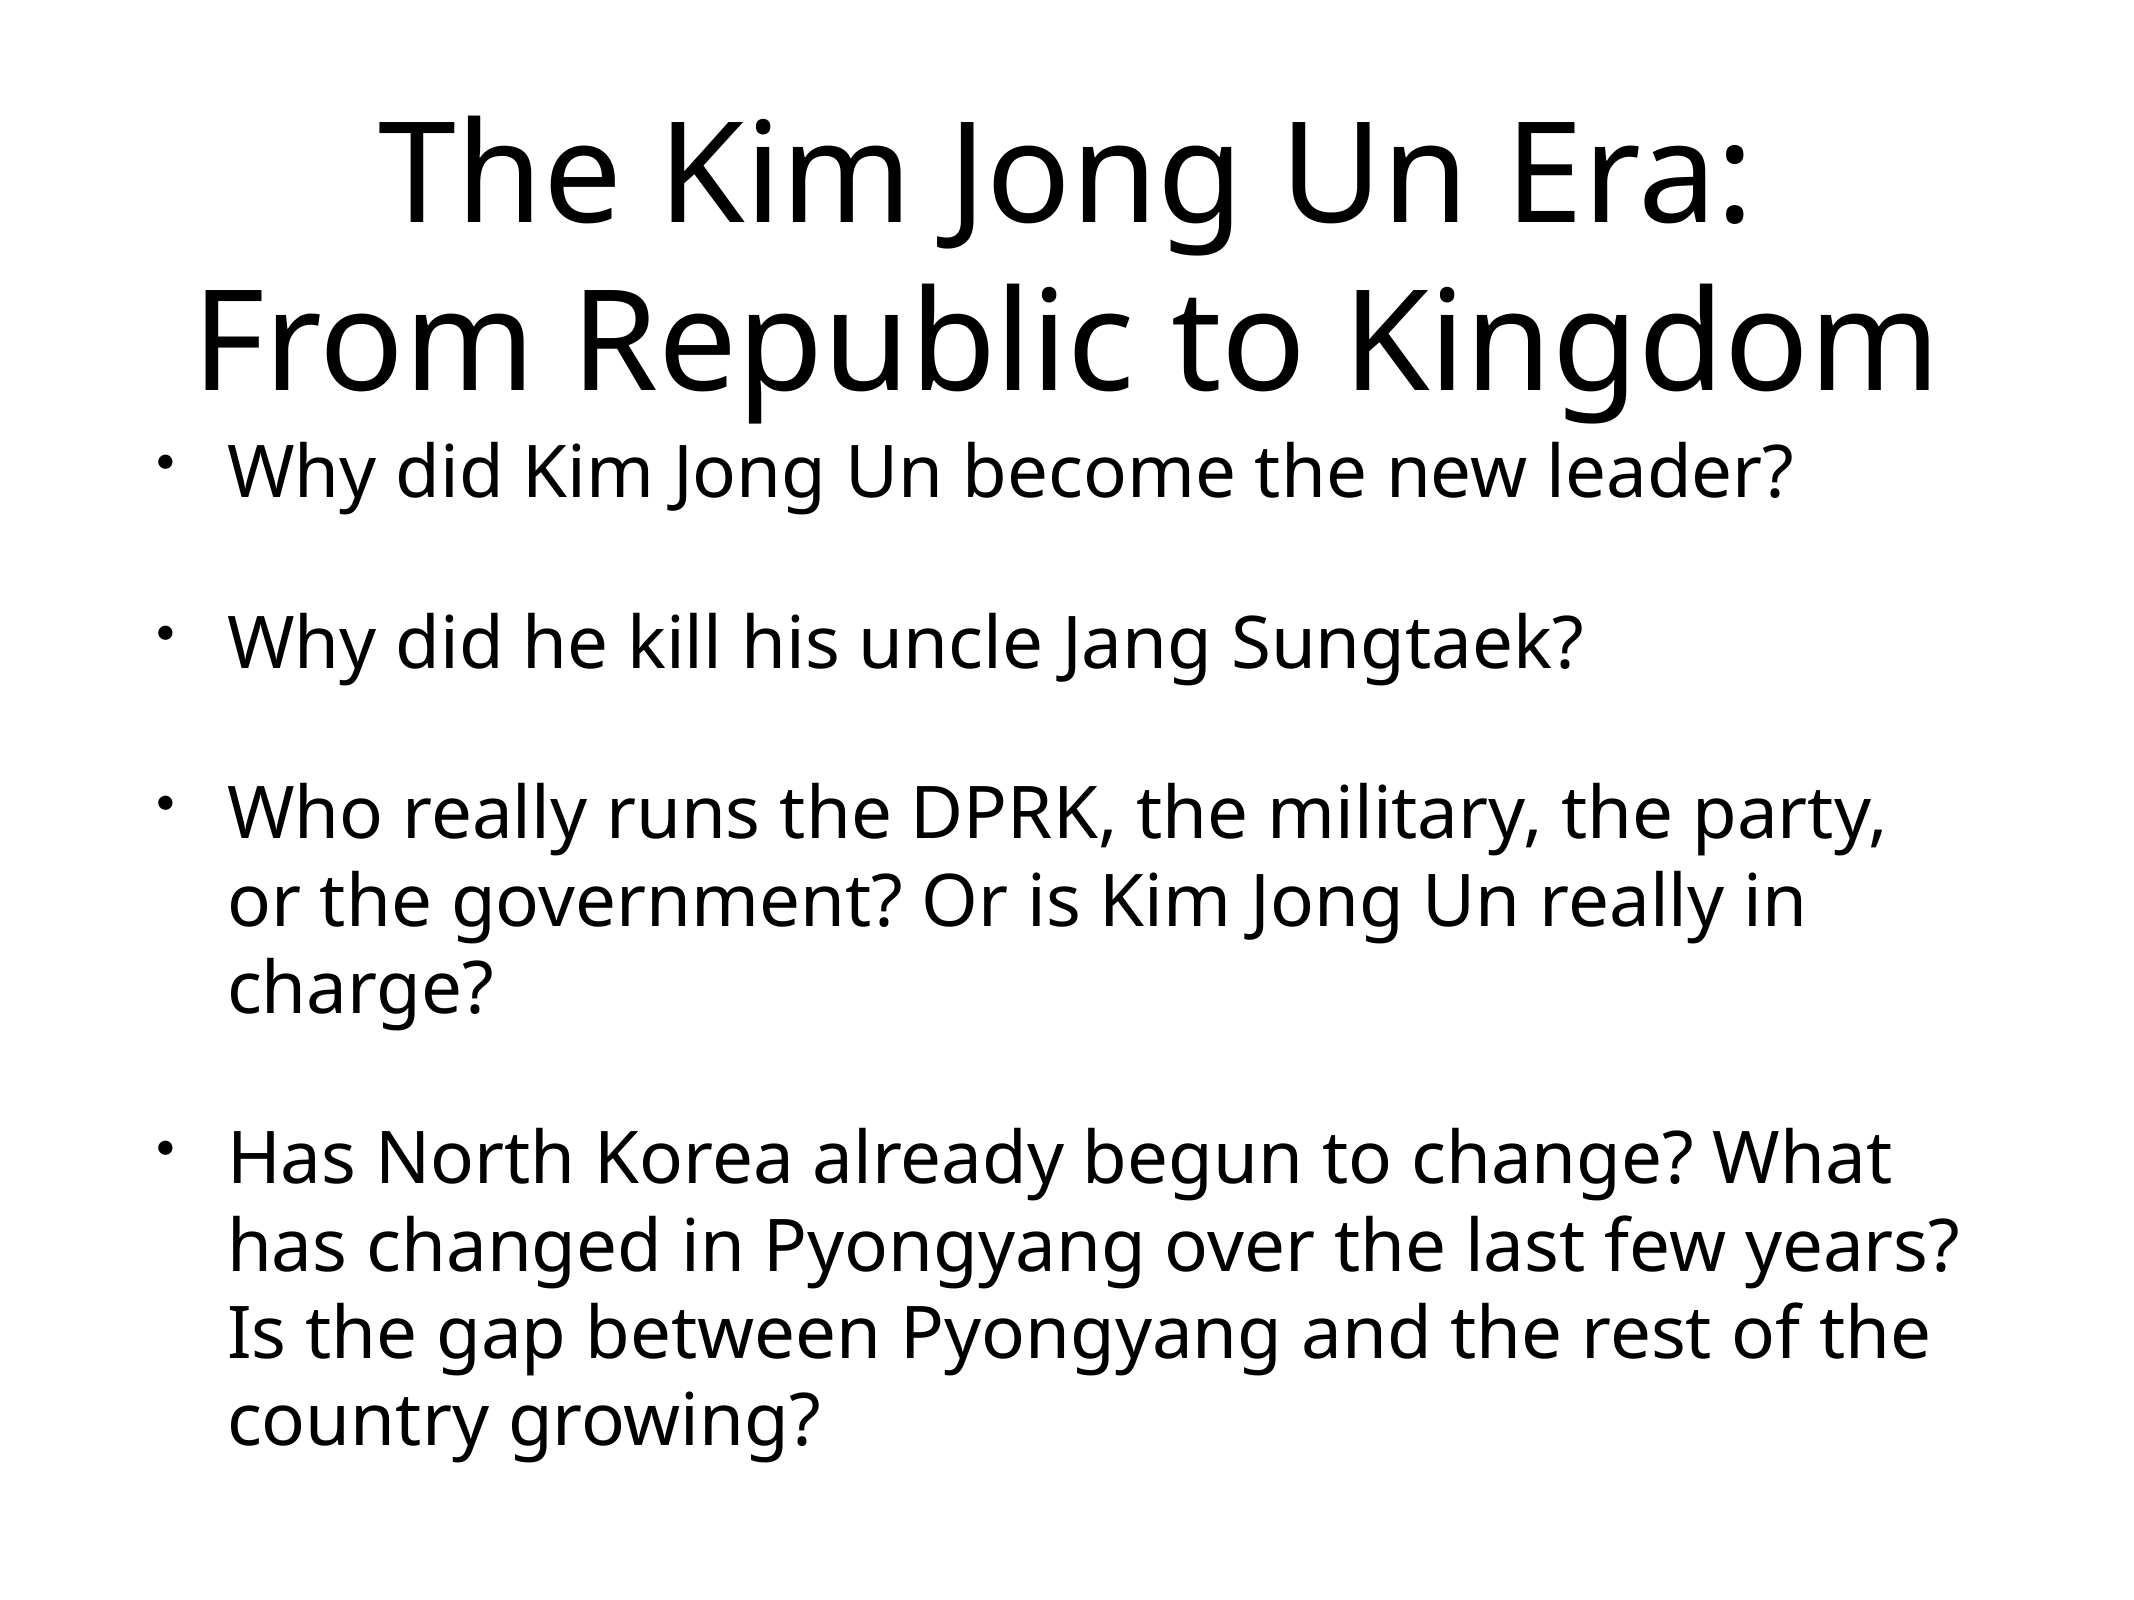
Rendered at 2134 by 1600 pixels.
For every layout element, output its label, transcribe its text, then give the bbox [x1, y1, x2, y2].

list Why did Kim Jong Un become the new leader? Why did he kill his uncle Jang Sungtaek? Who really runs the DPRK, the military, the party, or the government? Or is Kim Jong Un really in charge? Has North Korea already begun to change? What has changed in Pyongyang over the last few years? Is the gap between Pyongyang and the rest of the country growing? [155, 426, 1978, 1459]
title The Kim Jong Un Era: From Republic to Kingdom [155, 72, 1978, 426]
